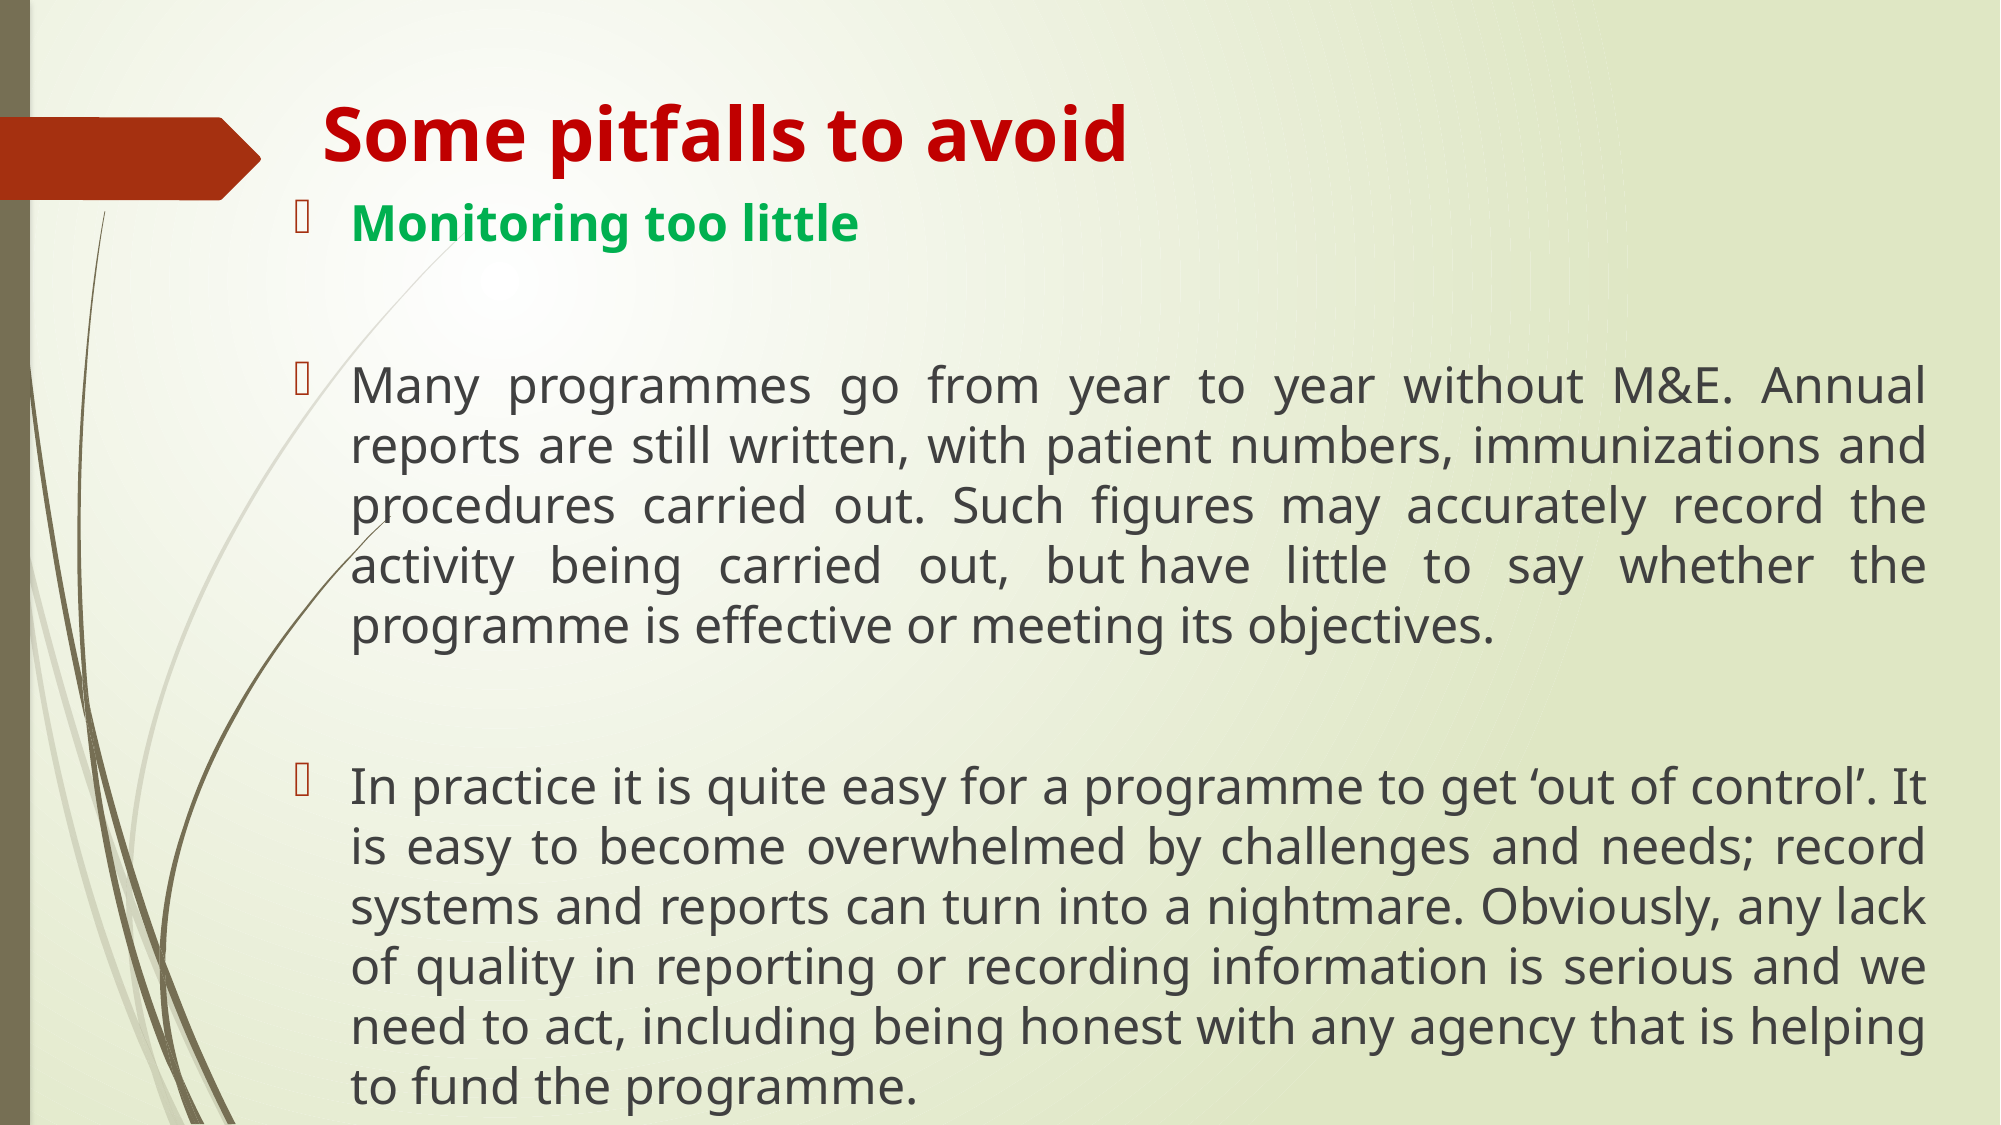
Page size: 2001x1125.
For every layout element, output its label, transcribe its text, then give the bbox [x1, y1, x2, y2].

list Monitoring too little Many programmes go from year to year without M&E. Annual reports are still written, with patient numbers, immunizations and procedures carried out. Such figures may accurately record the activity being carried out, but have little to say whether the programme is effective or meeting its objectives. In practice it is quite easy for a programme to get ‘out of control’. It is easy to become overwhelmed by challenges and needs; record systems and reports can turn into a nightmare. Obviously, any lack of quality in reporting or recording information is serious and we need to act, including being honest with any agency that is helping to fund the programme. [278, 184, 1944, 1006]
title Some pitfalls to avoid [307, 79, 1769, 184]
